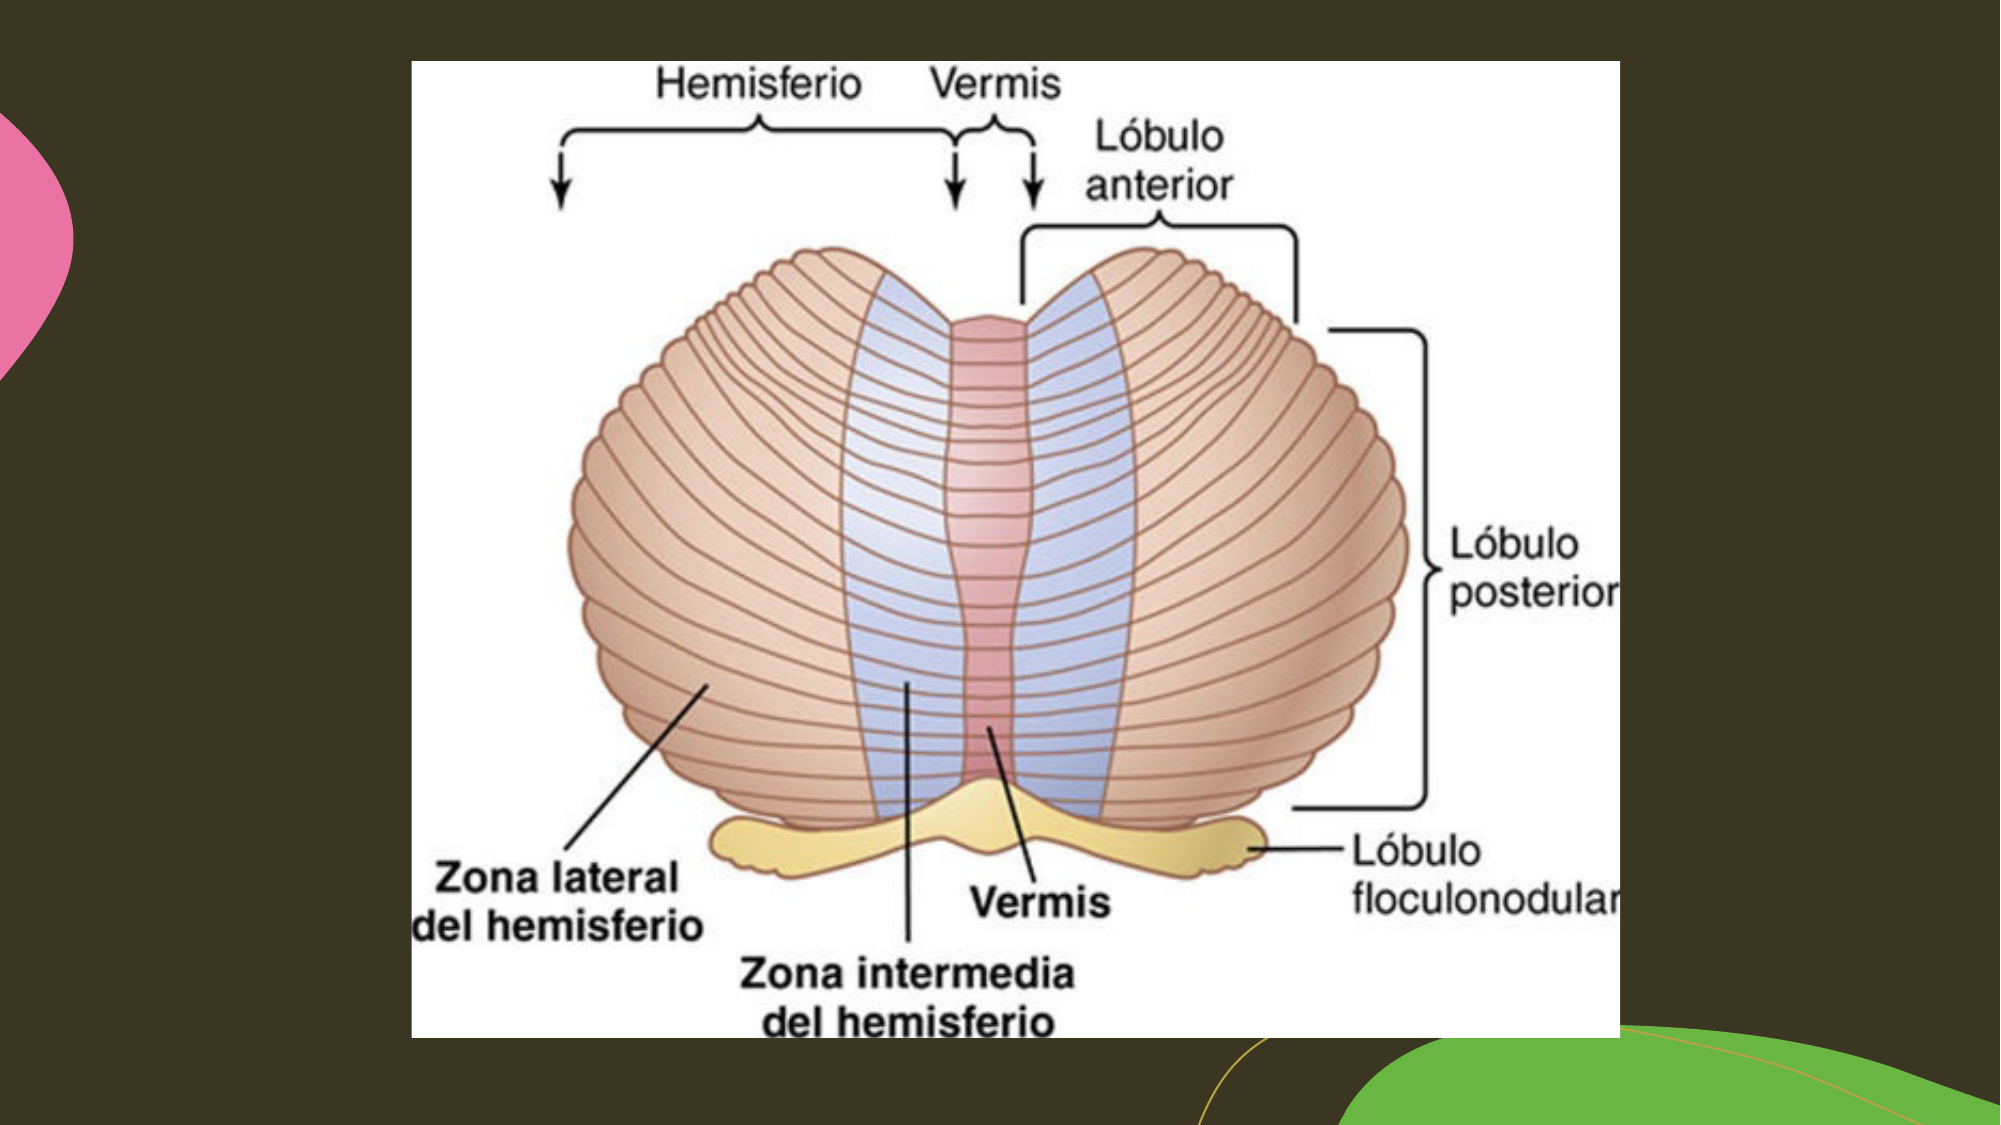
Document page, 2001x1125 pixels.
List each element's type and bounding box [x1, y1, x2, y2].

picture [411, 61, 1621, 1038]
